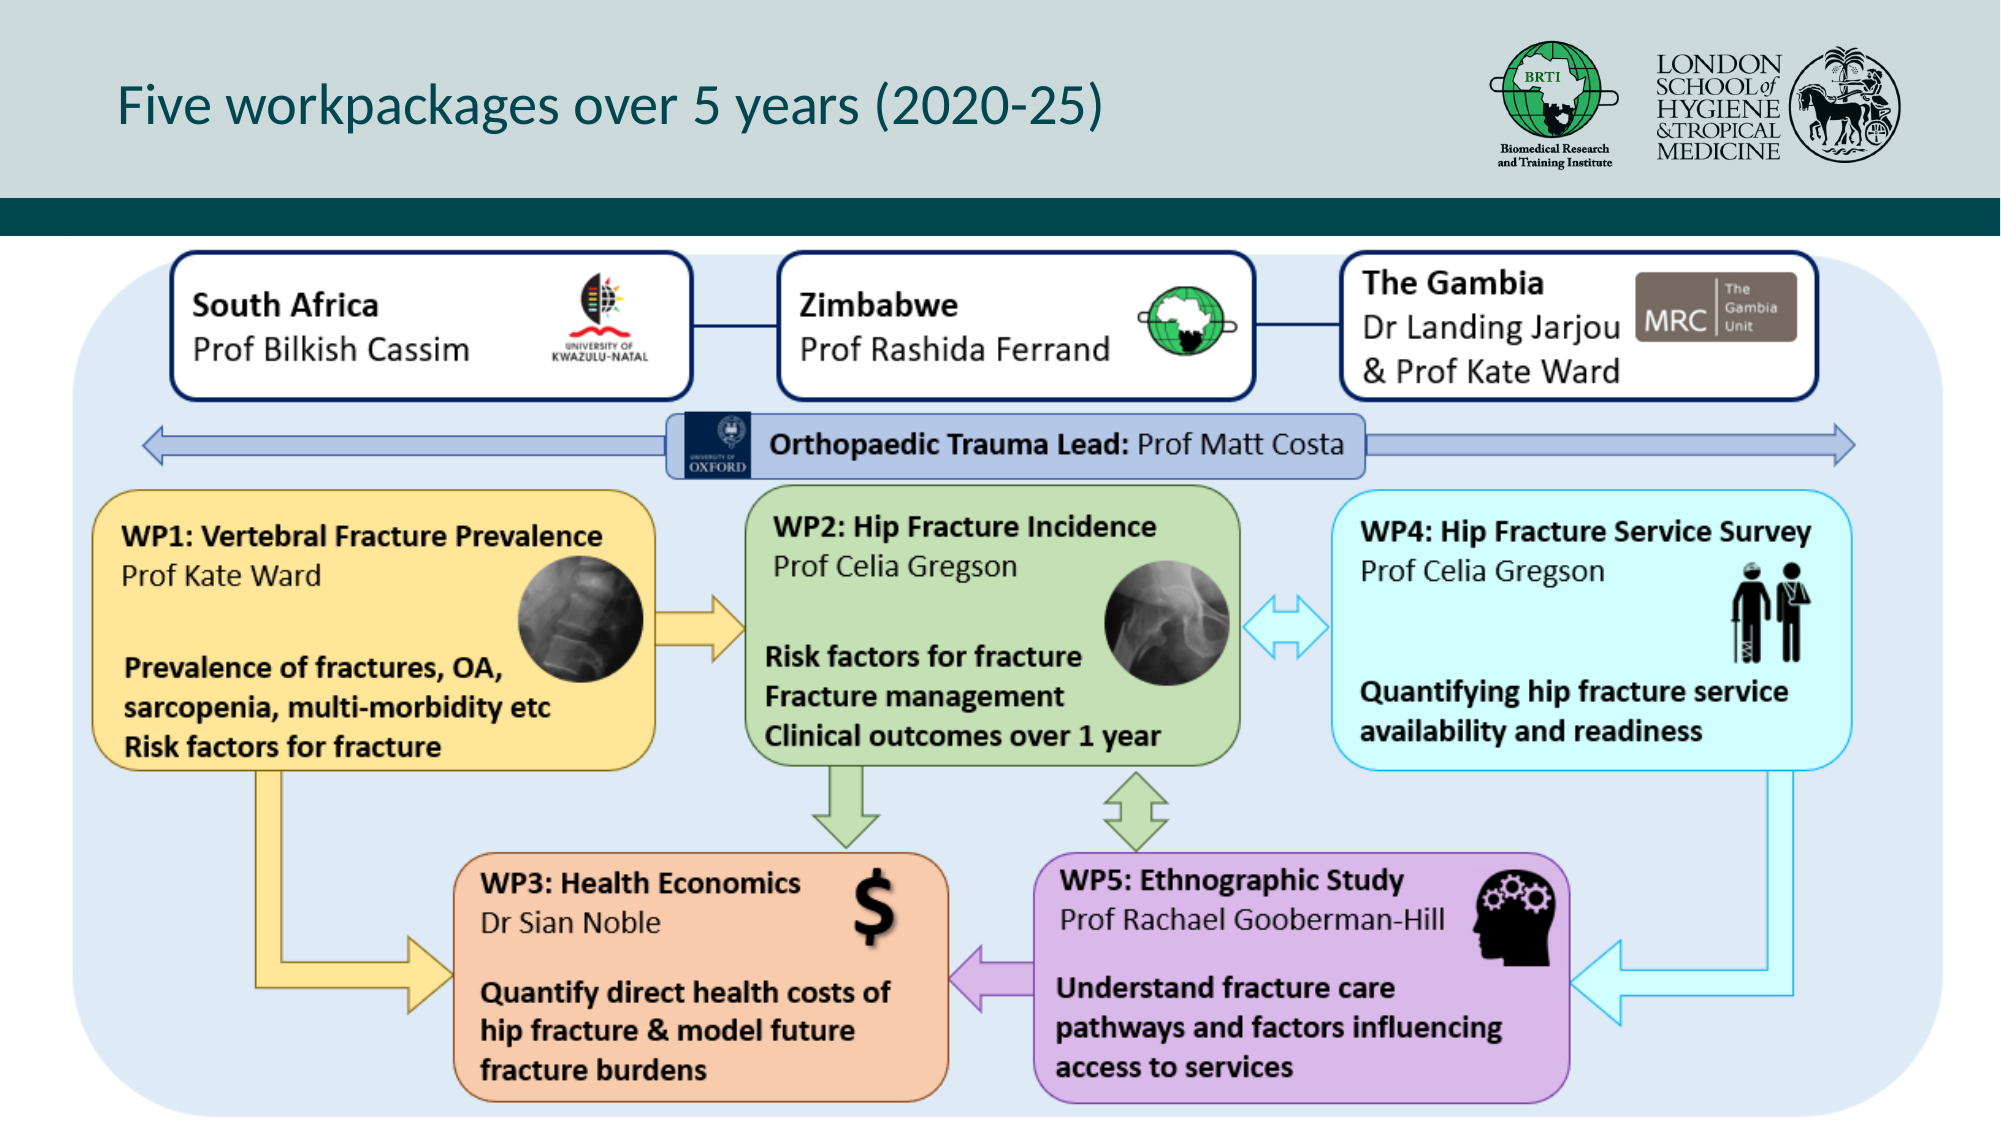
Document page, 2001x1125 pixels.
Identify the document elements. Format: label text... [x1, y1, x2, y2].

picture [0, 0, 2001, 1125]
title Five workpackages over 5 years (2020-25) [102, 48, 1314, 164]
